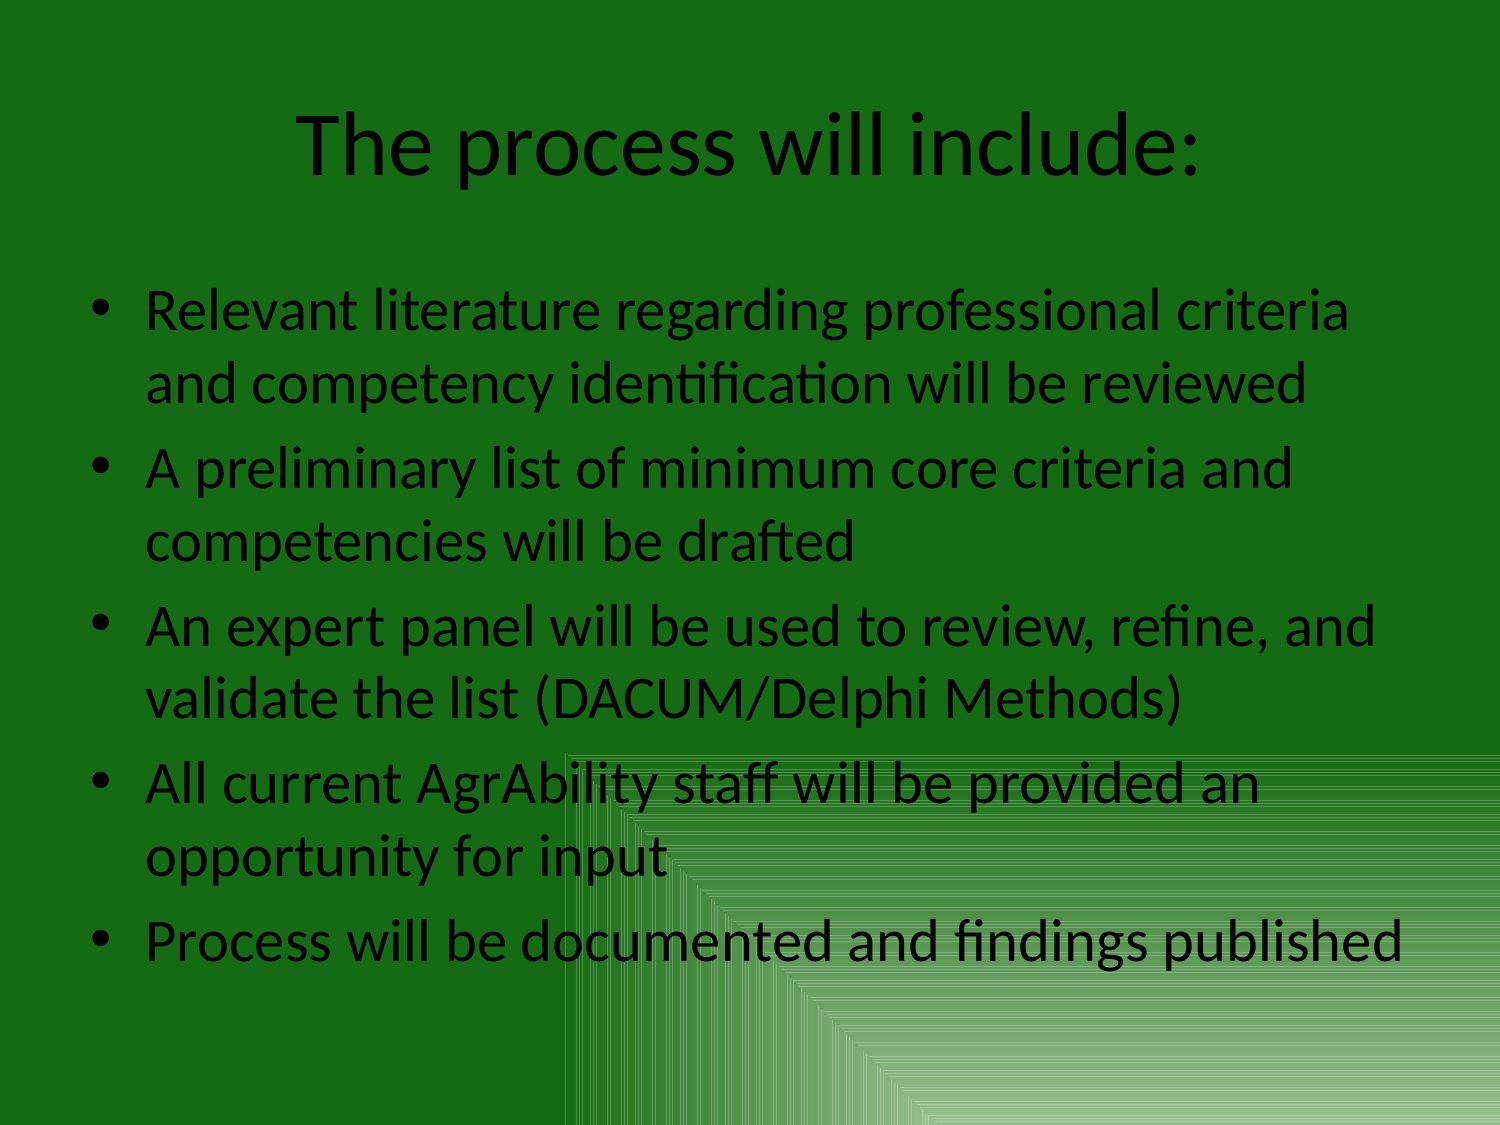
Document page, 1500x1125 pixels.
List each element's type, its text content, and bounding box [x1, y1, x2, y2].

list Relevant literature regarding professional criteria and competency identification will be reviewed A preliminary list of minimum core criteria and competencies will be drafted An expert panel will be used to review, refine, and validate the list (DACUM/Delphi Methods) All current AgrAbility staff will be provided an opportunity for input Process will be documented and findings published [75, 262, 1425, 1005]
title The process will include: [75, 45, 1425, 233]
